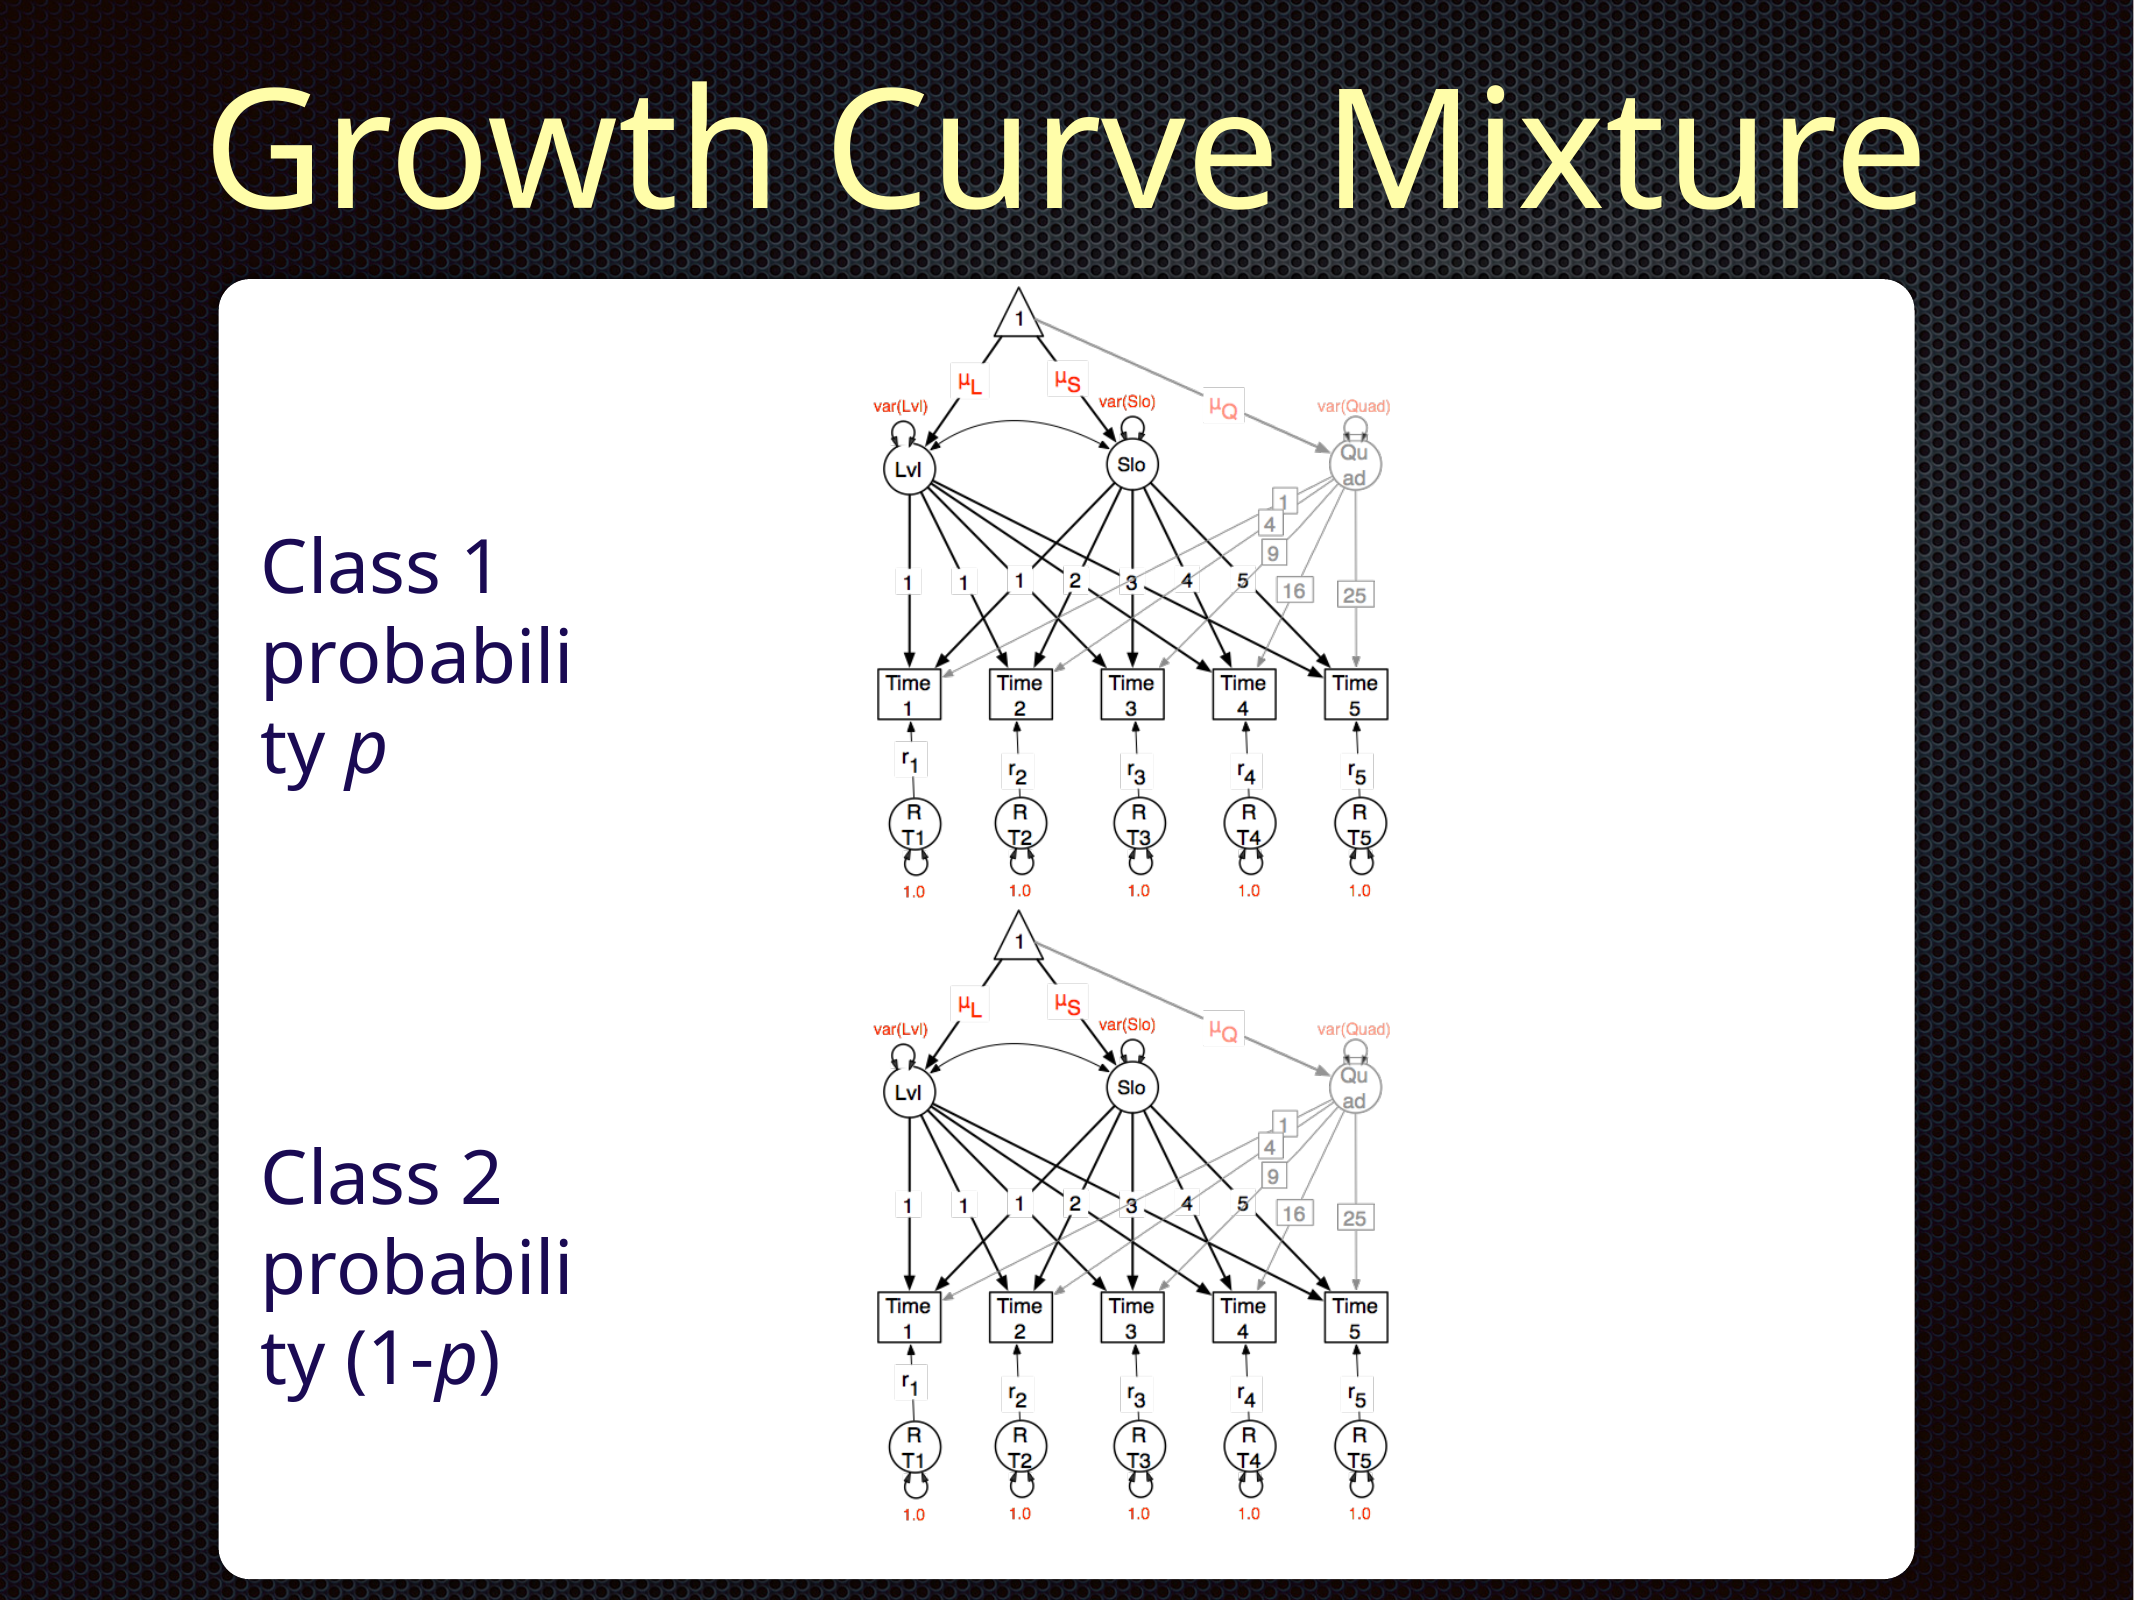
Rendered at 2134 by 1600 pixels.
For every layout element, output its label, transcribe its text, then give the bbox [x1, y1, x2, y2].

picture [0, 0, 2134, 1600]
text_box Class 1 probability p [245, 510, 605, 797]
title Growth Curve Mixture Model [128, 38, 2005, 445]
text_box [218, 279, 1915, 1580]
text_box Class 2 probability (1-p) [245, 1120, 605, 1408]
